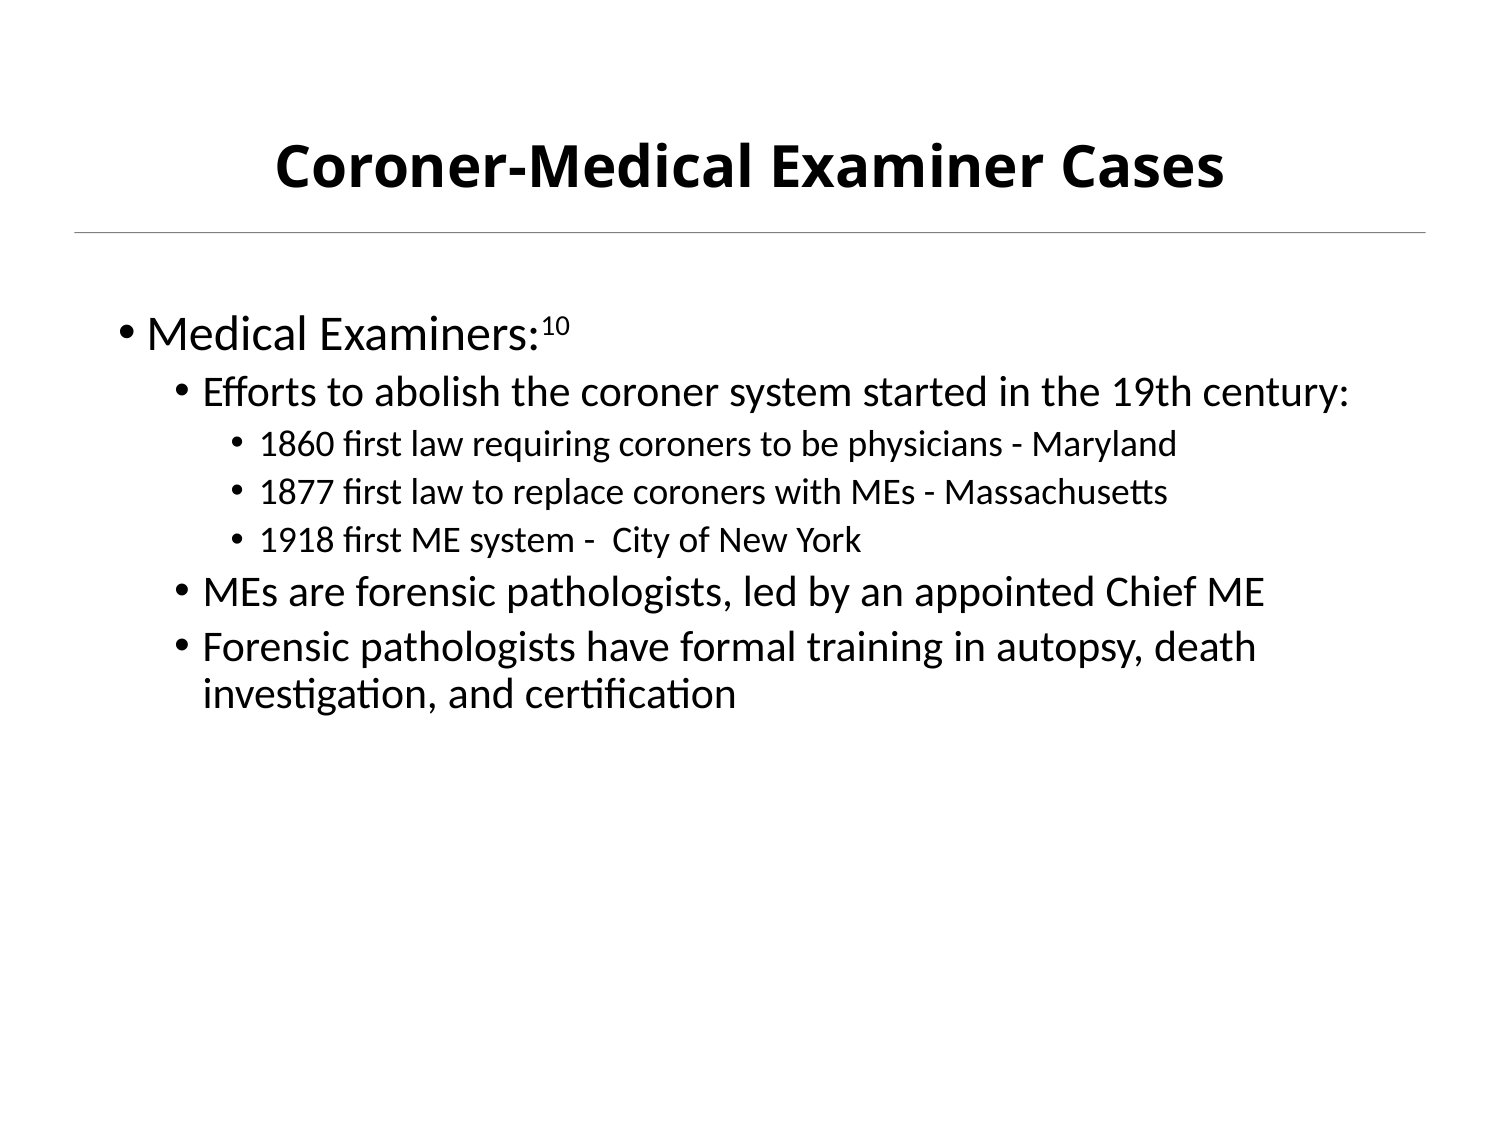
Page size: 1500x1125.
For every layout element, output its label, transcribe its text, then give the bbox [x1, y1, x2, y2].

title Coroner-Medical Examiner Cases [103, 59, 1397, 278]
list Medical Examiners:10 Efforts to abolish the coroner system started in the 19th century: 1860 first law requiring coroners to be physicians - Maryland 1877 first law to replace coroners with MEs - Massachusetts 1918 first ME system - City of New York MEs are forensic pathologists, led by an appointed Chief ME Forensic pathologists have formal training in autopsy, death investigation, and certification [103, 299, 1397, 1014]
